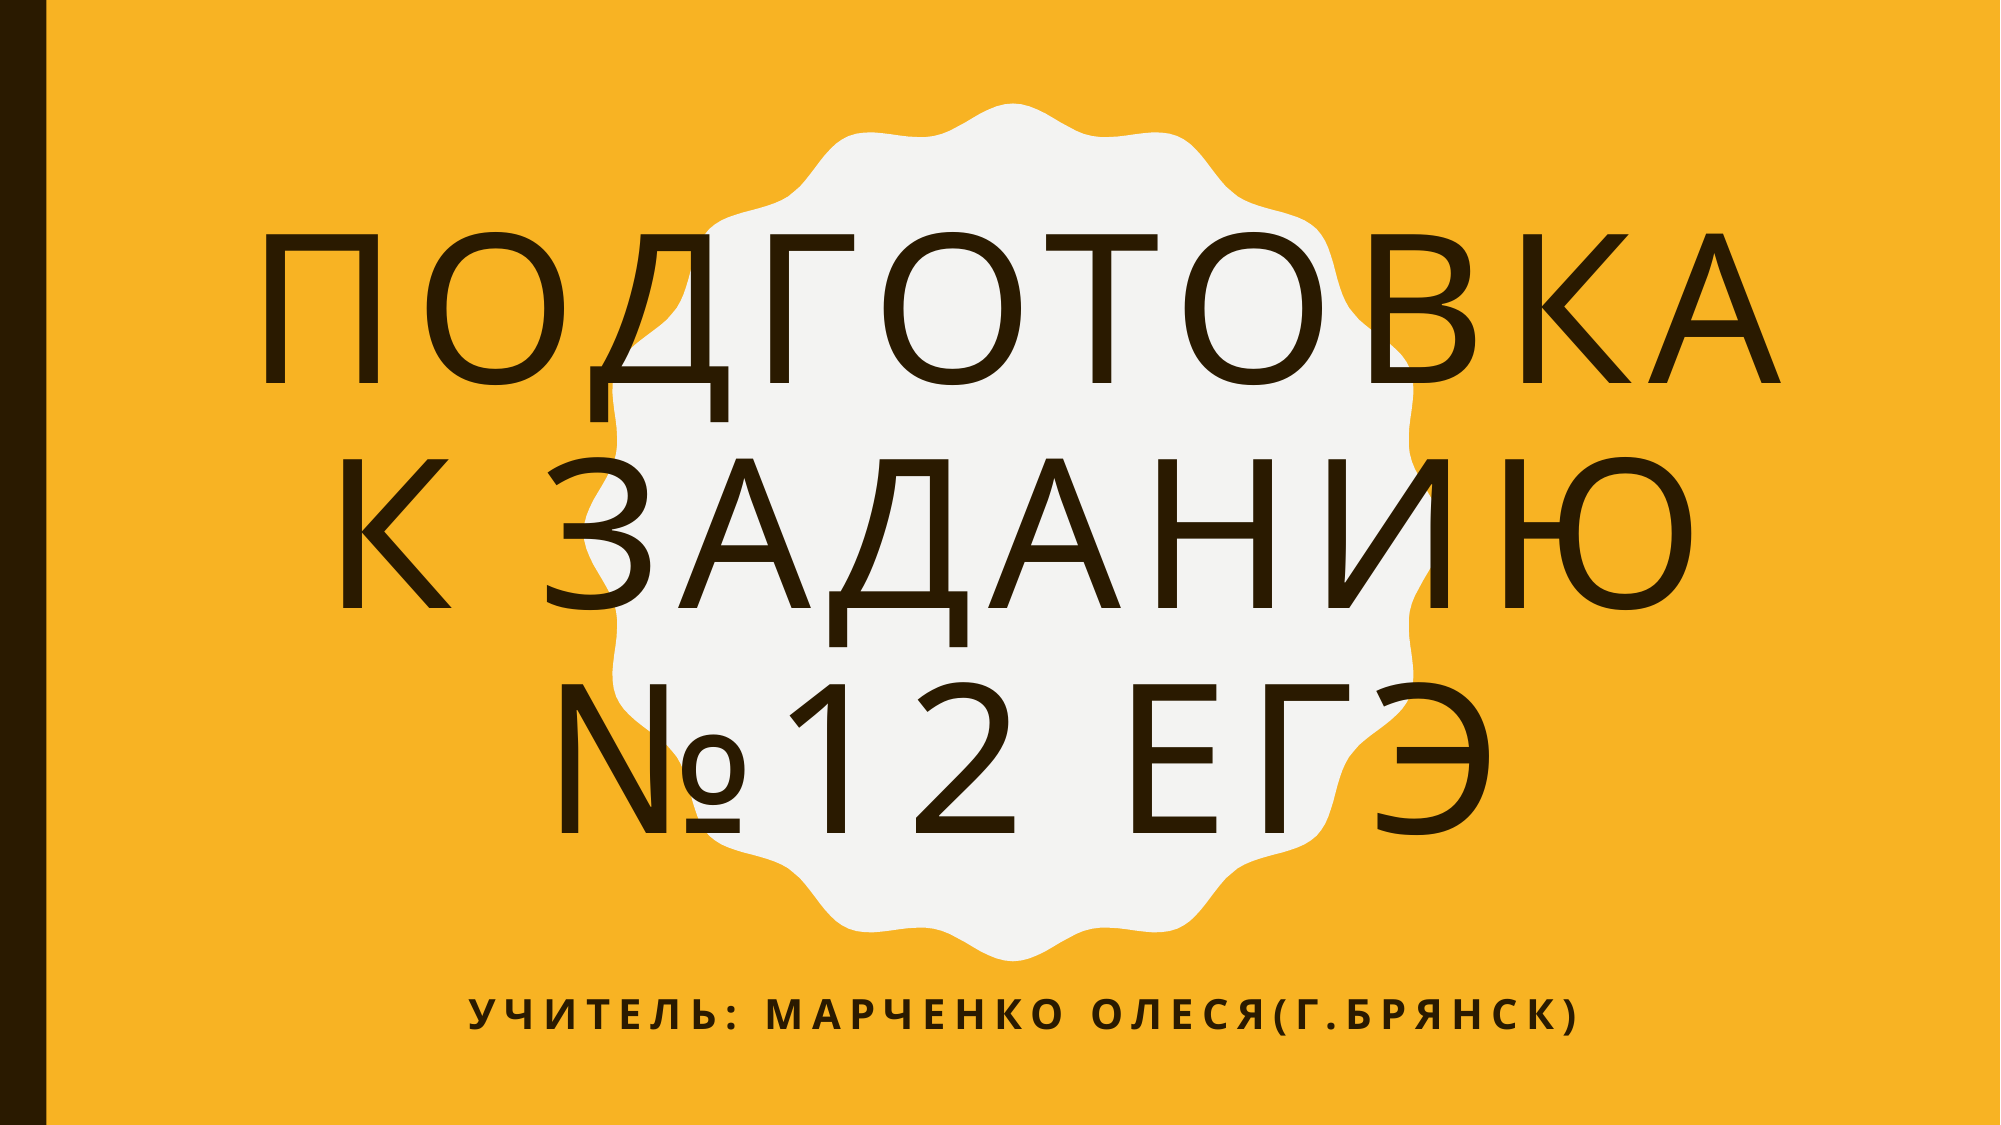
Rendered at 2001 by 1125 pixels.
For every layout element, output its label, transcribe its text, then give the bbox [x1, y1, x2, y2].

title ПОДГОТОВКА К ЗАДАНИЮ №12 ЕГЭ [176, 180, 1870, 902]
subtitle УЧИТЕЛЬ: МАРЧЕНКО Олеся(г.брянск) [363, 980, 1684, 1103]
